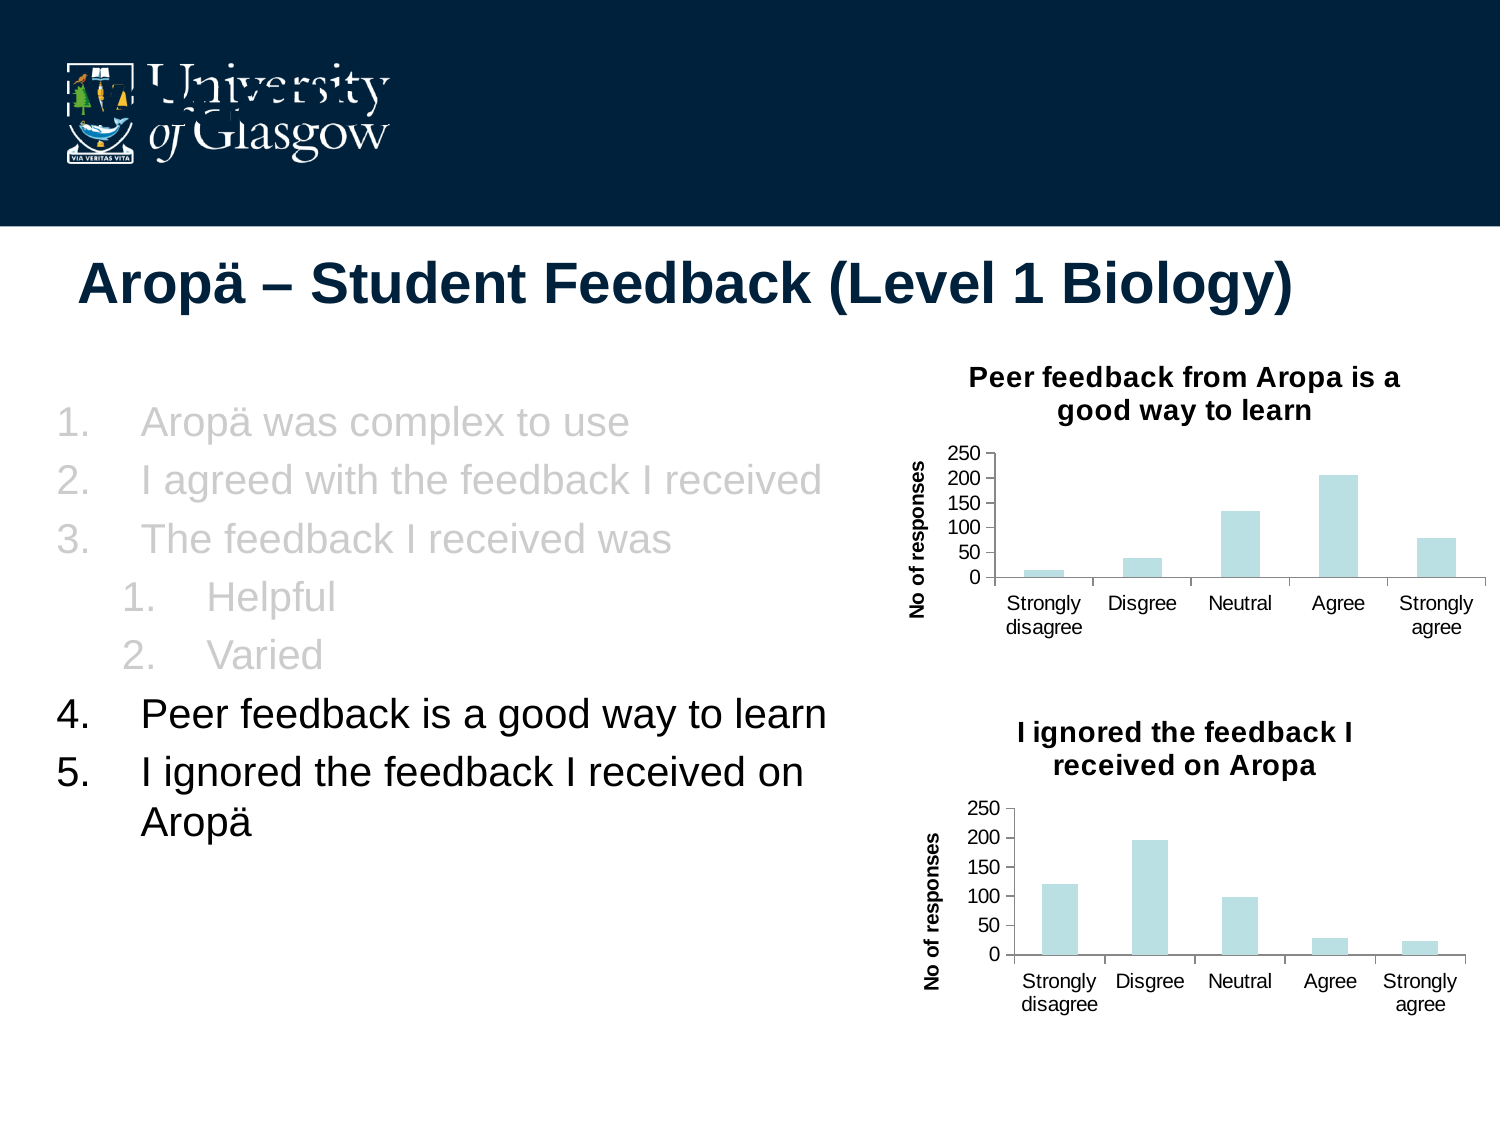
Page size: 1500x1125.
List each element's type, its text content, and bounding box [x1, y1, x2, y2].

chart [892, 692, 1478, 1024]
chart [871, 337, 1499, 646]
text_box Evaluation of Aropä in Level 1 Biology [17, 0, 1483, 188]
list Aropä was complex to use I agreed with the feedback I received The feedback I received was Helpful Varied Peer feedback is a good way to learn I ignored the feedback I received on Aropä [41, 387, 916, 1125]
title Aropä – Student Feedback (Level 1 Biology) [62, 237, 1438, 350]
